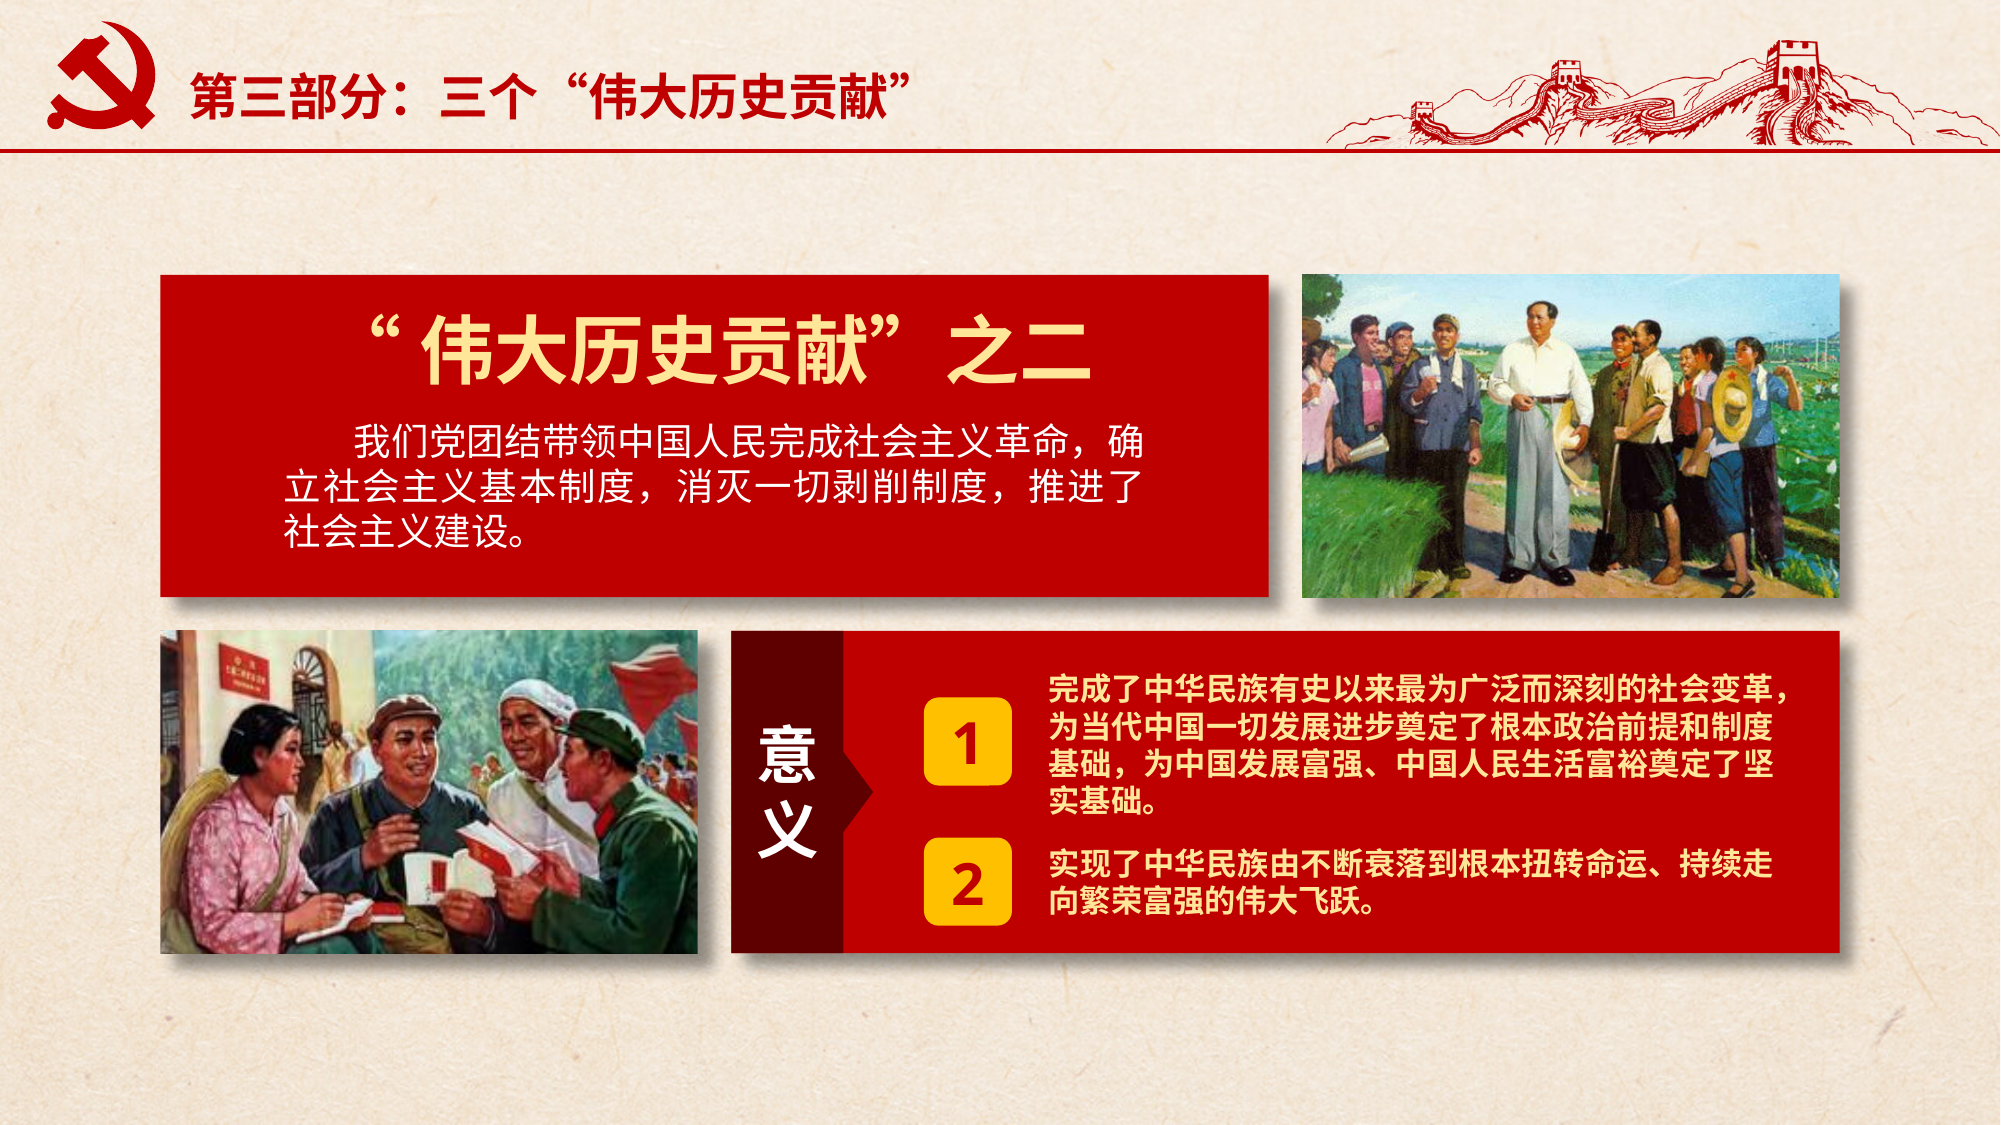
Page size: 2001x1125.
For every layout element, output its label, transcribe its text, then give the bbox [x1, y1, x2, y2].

text_box [159, 274, 1270, 598]
text_box 1 [922, 696, 1014, 787]
text_box [845, 630, 1841, 954]
text_box 第三部分：三个“伟大历史贡献” [173, 57, 1038, 133]
text_box 实现了中华民族由不断衰落到根本扭转命运、持续走向繁荣富强的伟大飞跃。 [1033, 836, 1790, 927]
text_box [47, 21, 156, 130]
picture [0, 0, 2001, 1125]
text_box [730, 629, 875, 955]
text_box “伟大历史贡献”之二 [311, 296, 1110, 401]
text_box 我们党团结带领中国人民完成社会主义革命，确立社会主义基本制度，消灭一切剥削制度，推进了社会主义建设。 [269, 410, 1160, 561]
text_box 意 义 [741, 708, 834, 874]
text_box 完成了中华民族有史以来最为广泛而深刻的社会变革，为当代中国一切发展进步奠定了根本政治前提和制度基础，为中国发展富强、中国人民生活富裕奠定了坚实基础。 [1033, 662, 1790, 827]
text_box 2 [922, 836, 1014, 927]
